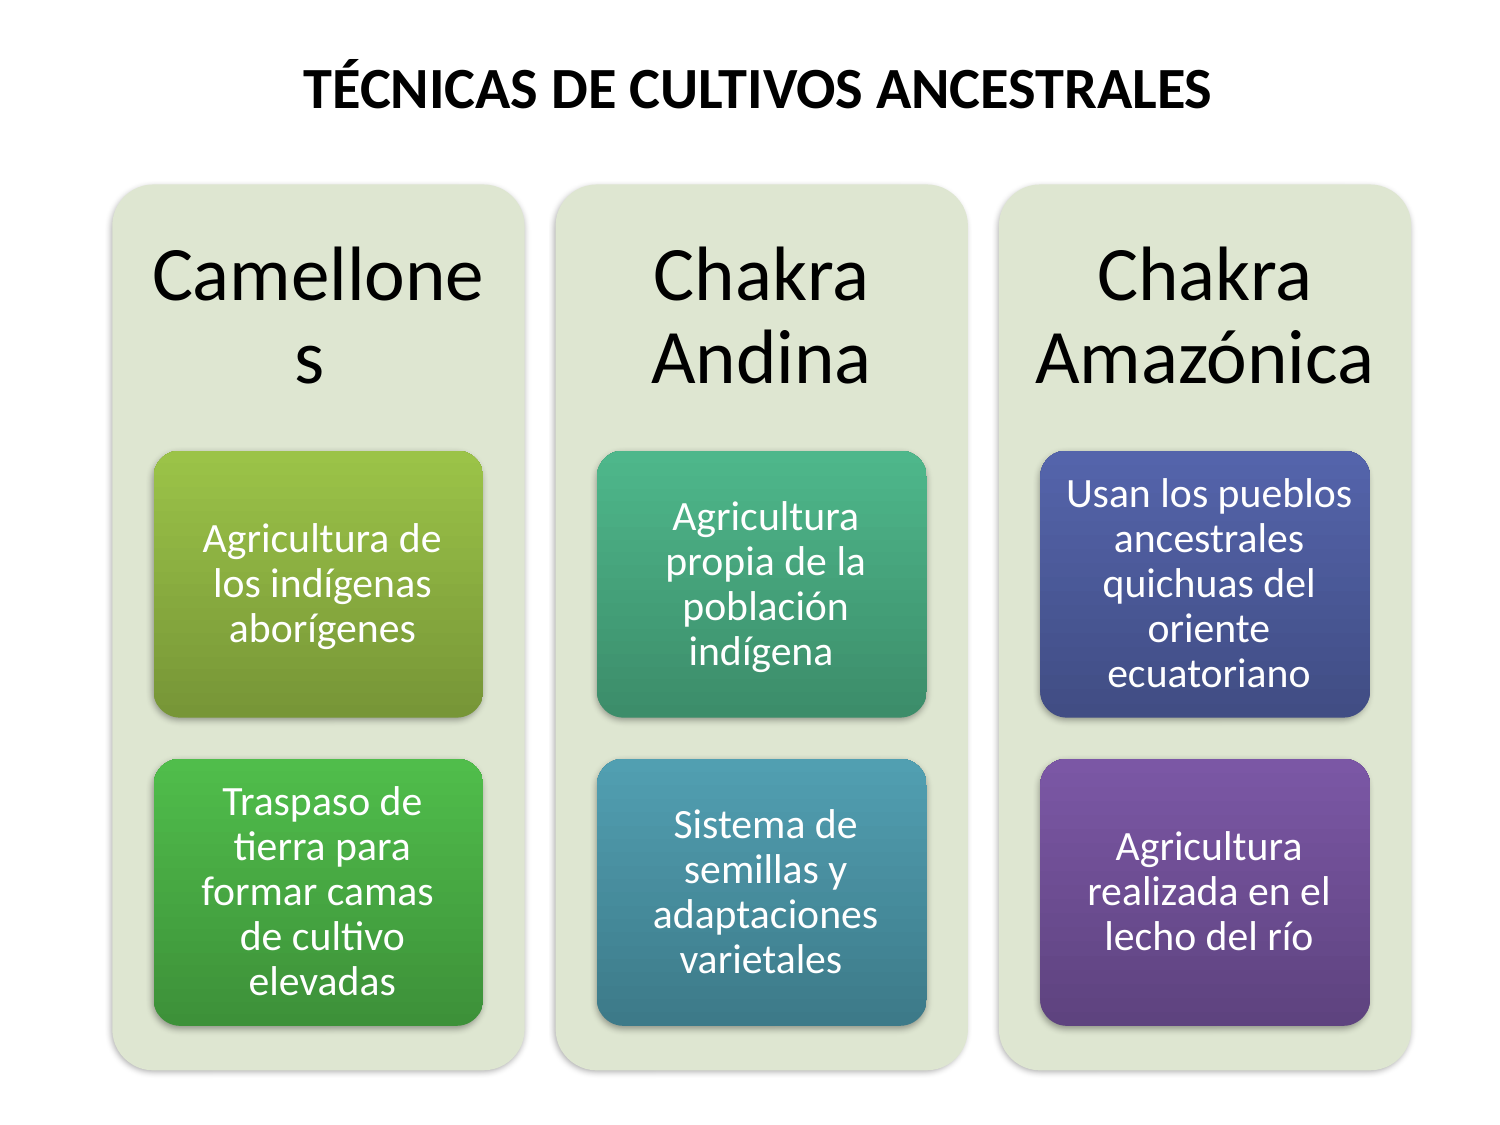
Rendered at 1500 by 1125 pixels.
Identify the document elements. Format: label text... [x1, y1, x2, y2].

text_box TÉCNICAS DE CULTIVOS ANCESTRALES [289, 42, 1235, 128]
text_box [111, 184, 1412, 1071]
